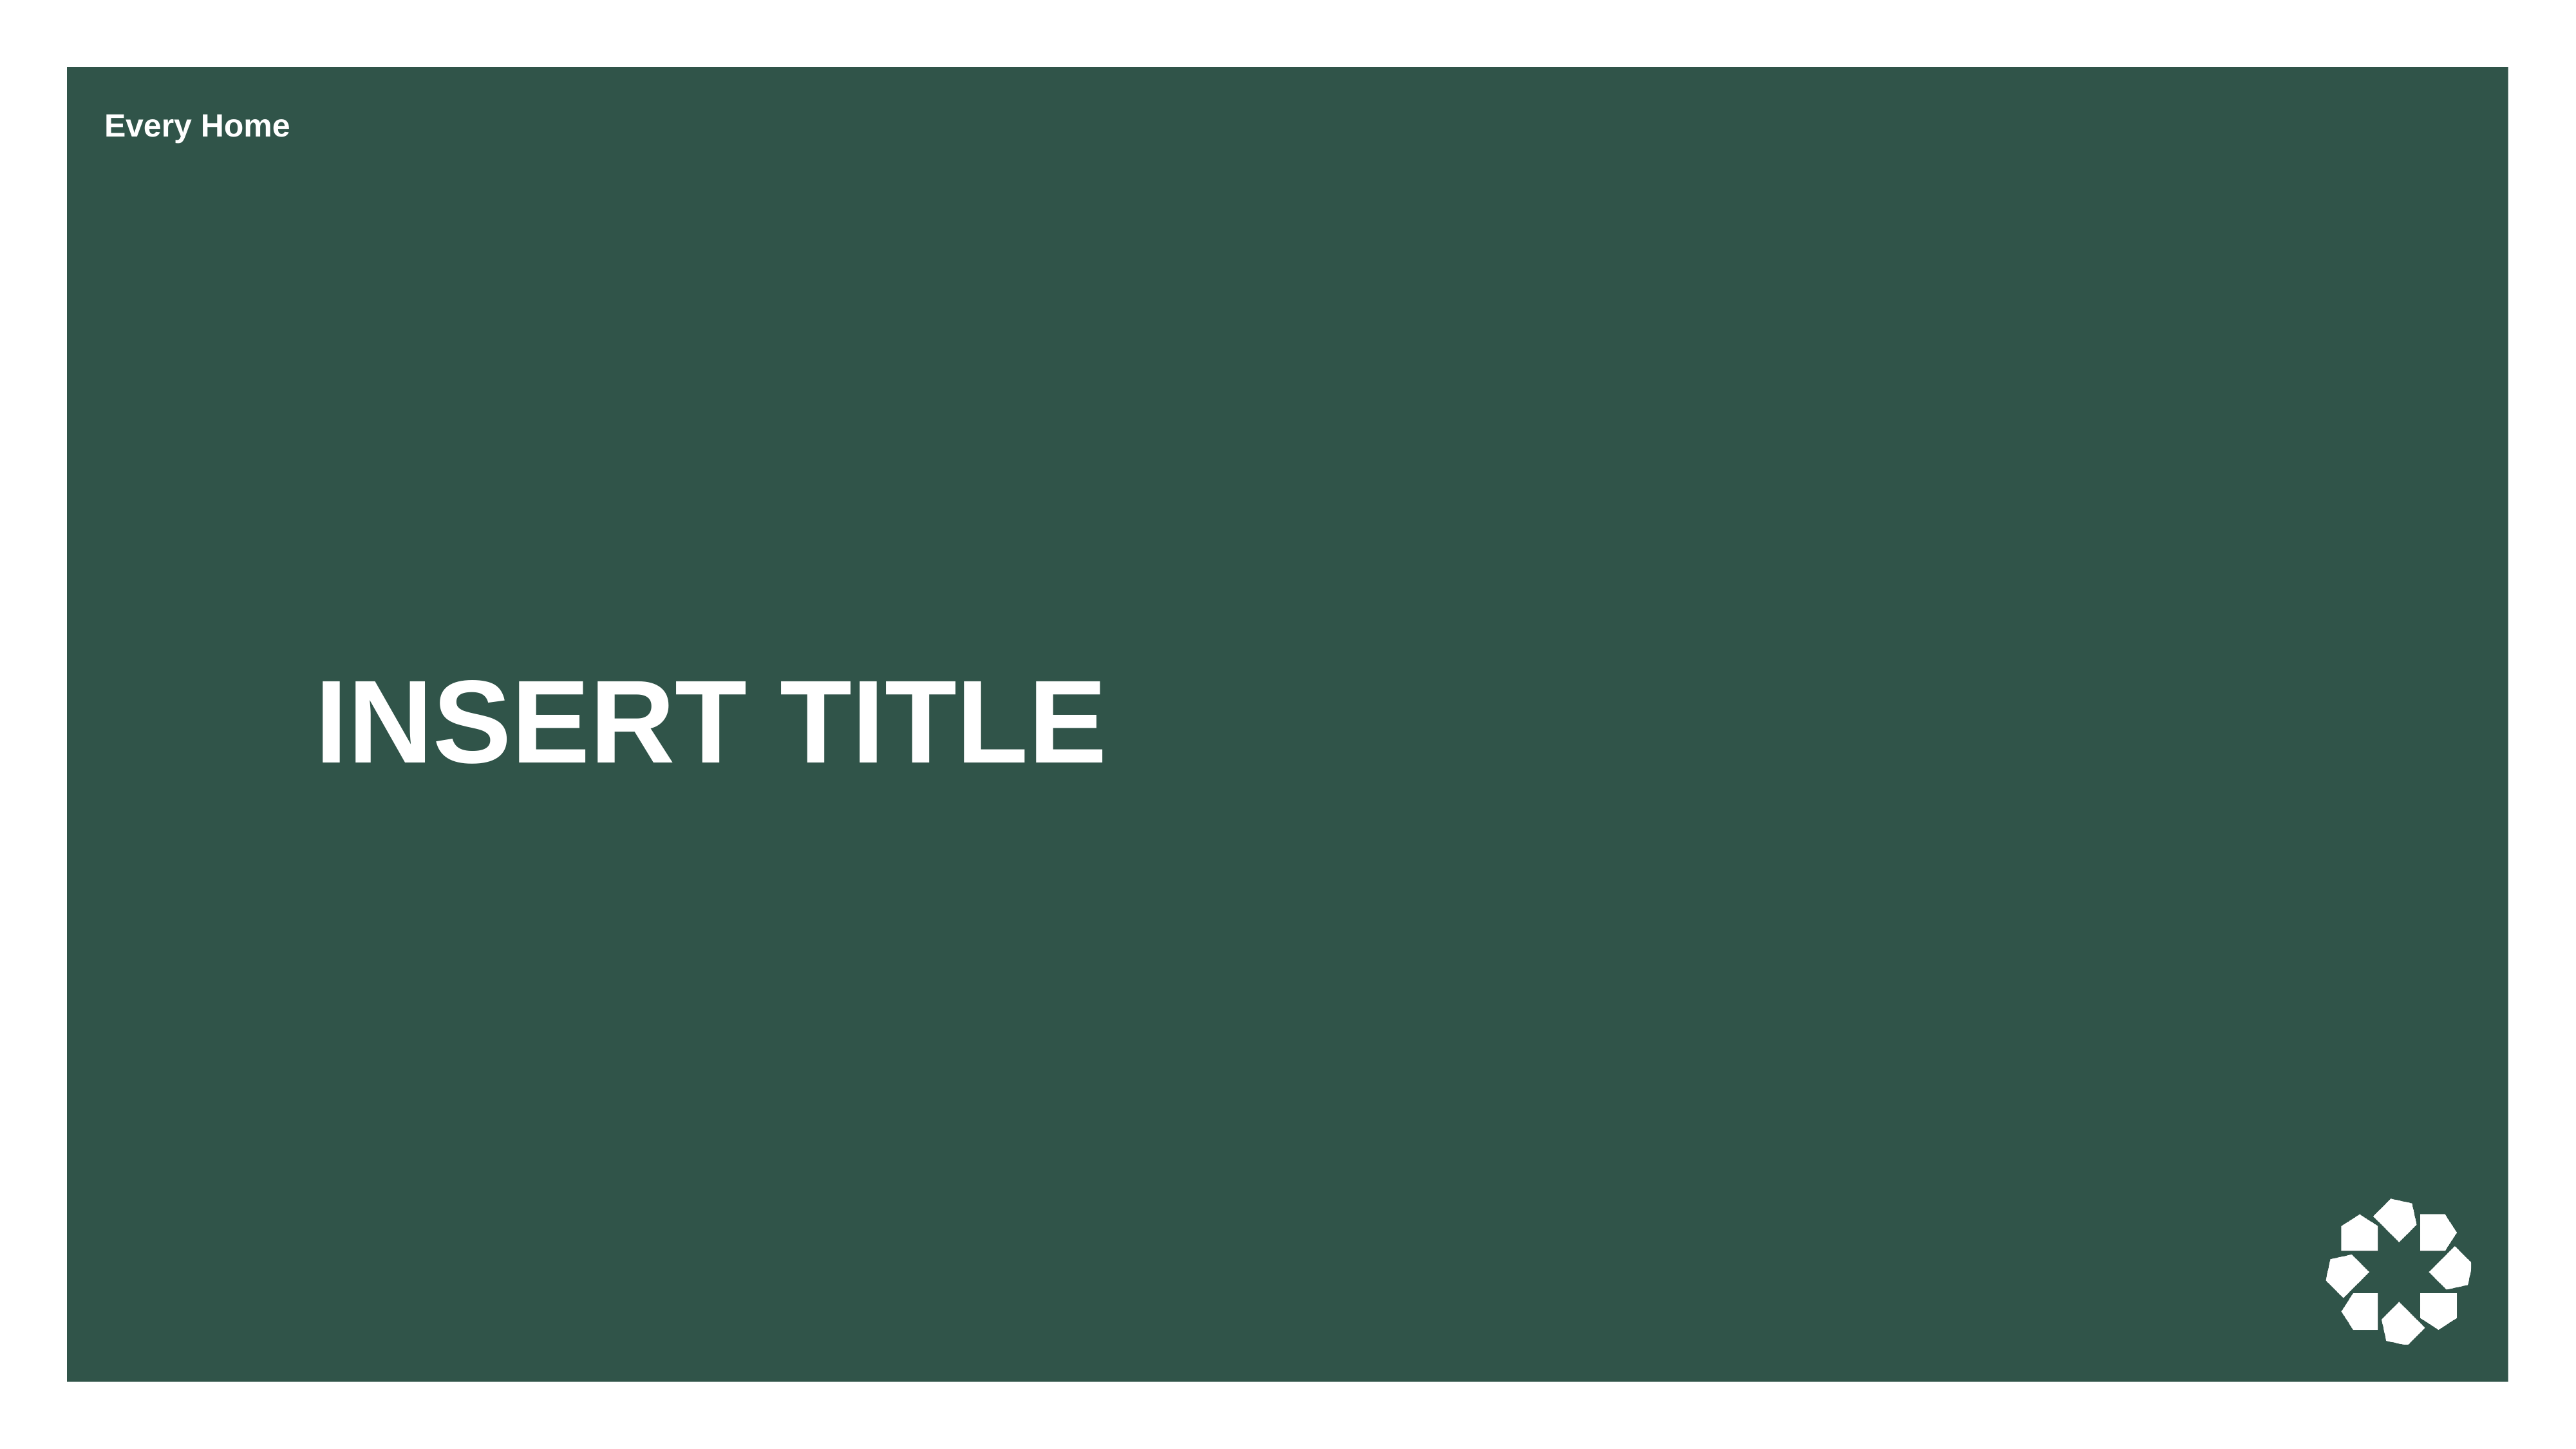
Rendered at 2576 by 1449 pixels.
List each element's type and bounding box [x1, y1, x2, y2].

picture [66, 66, 2509, 1383]
